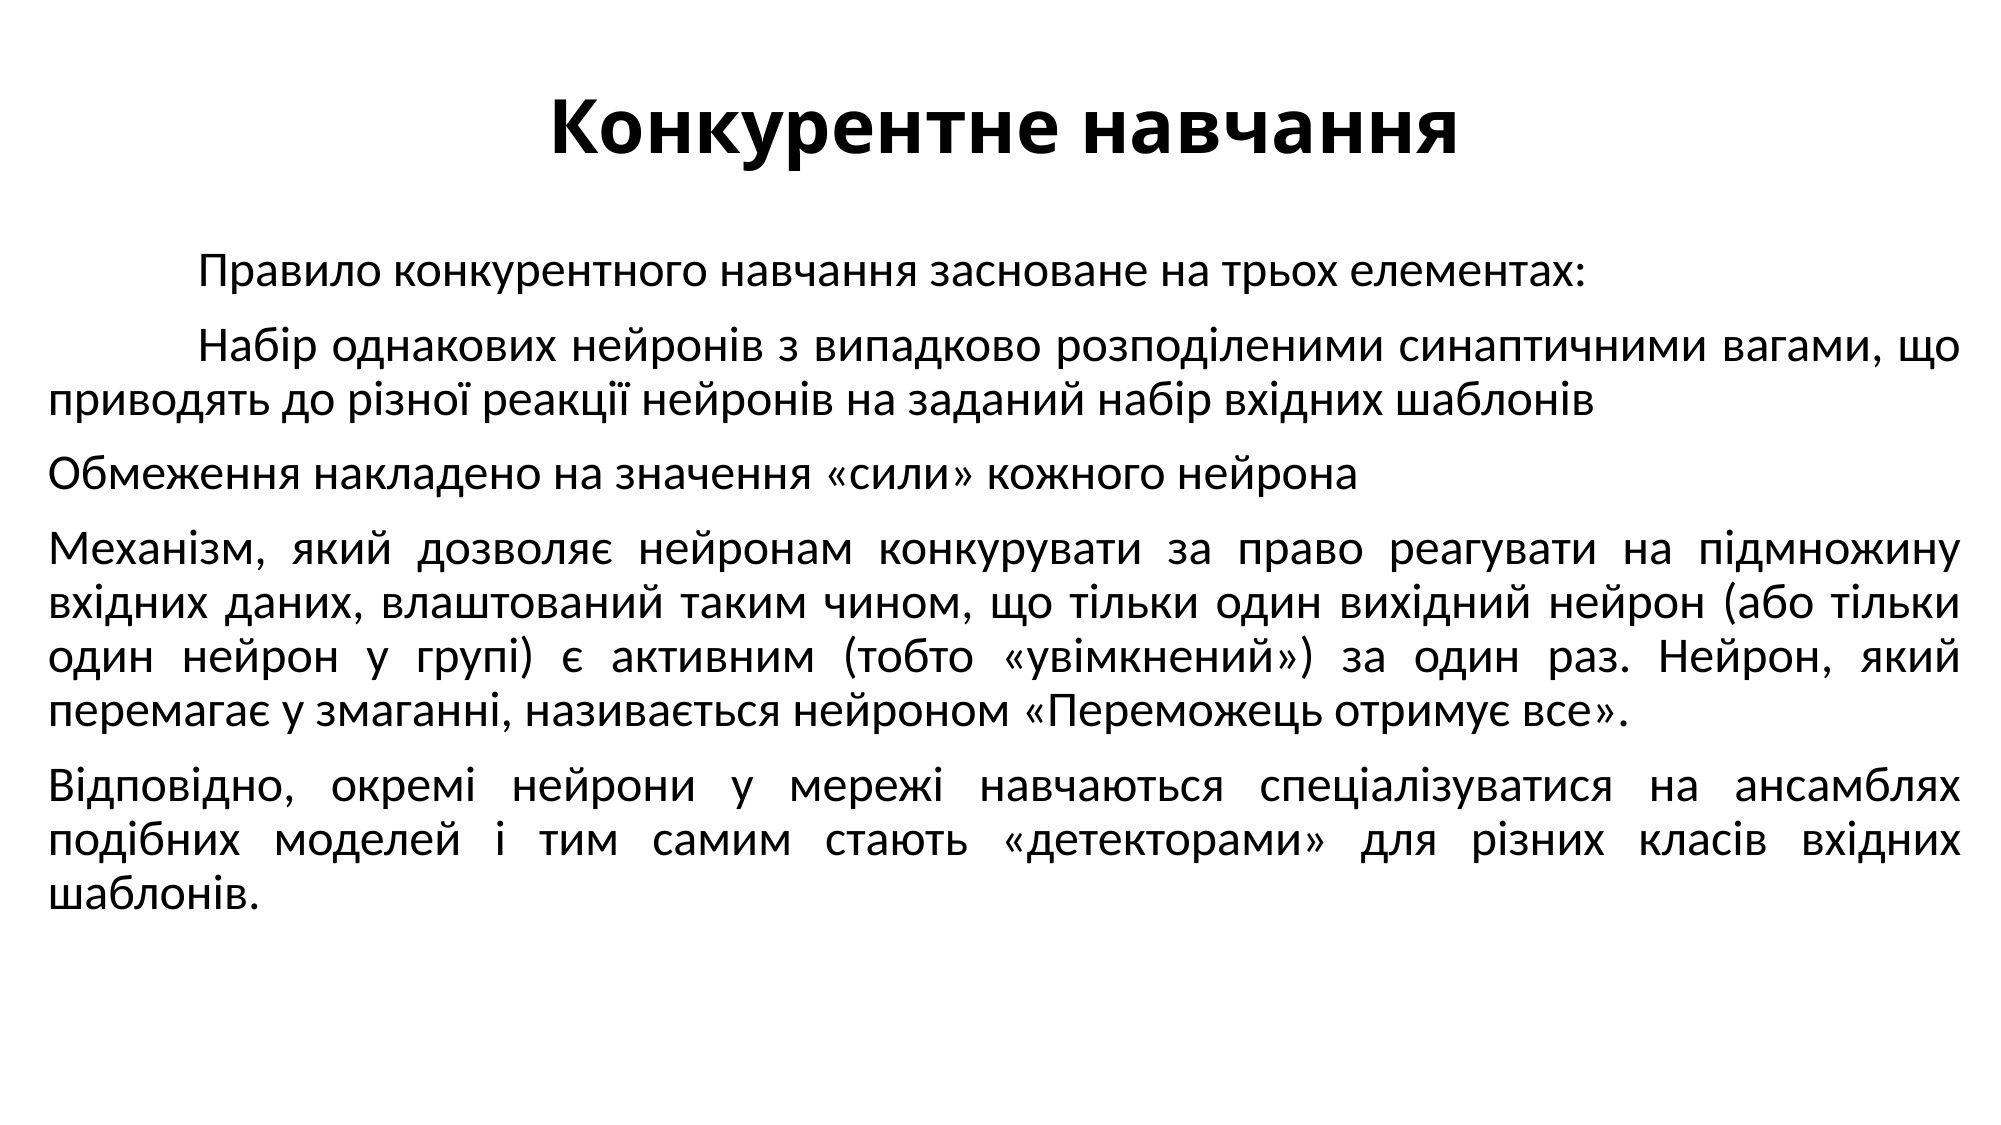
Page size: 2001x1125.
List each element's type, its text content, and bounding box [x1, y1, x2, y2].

title Конкурентне навчання [100, 85, 1910, 173]
list Правило конкурентного навчання засноване на трьох елементах: Набір однакових нейронів з випадково розподіленими синаптичними вагами, що приводять до різної реакції нейронів на заданий набір вхідних шаблонів Обмеження накладено на значення «сили» кожного нейрона Механізм, який дозволяє нейронам конкурувати за право реагувати на підмножину вхідних даних, влаштований таким чином, що тільки один вихідний нейрон (або тільки один нейрон у групі) є активним (тобто «увімкнений») за один раз. Нейрон, який перемагає у змаганні, називається нейроном «Переможець отримує все». Відповідно, окремі нейрони у мережі навчаються спеціалізуватися на ансамблях подібних моделей і тим самим стають «детекторами» для різних класів вхідних шаблонів. [32, 235, 1978, 1096]
